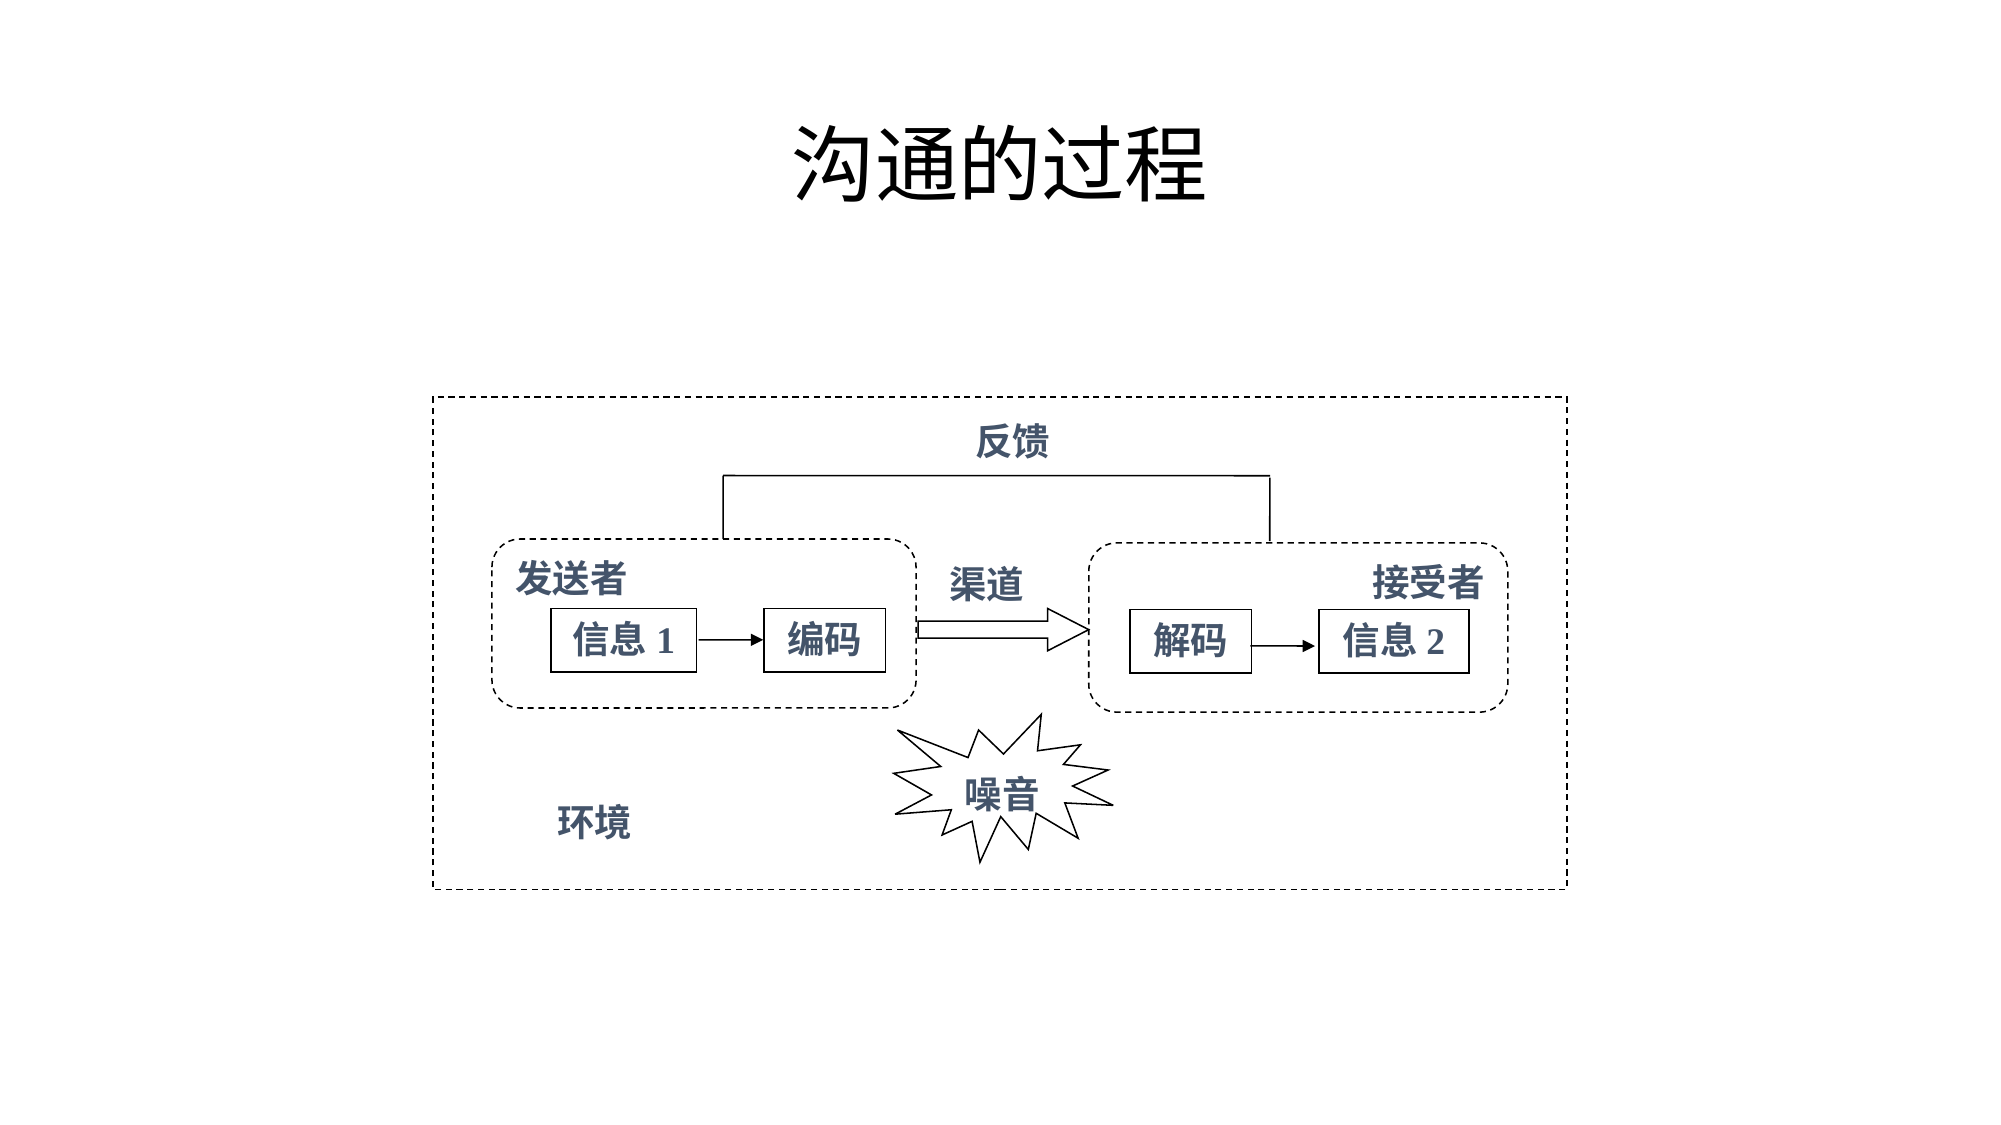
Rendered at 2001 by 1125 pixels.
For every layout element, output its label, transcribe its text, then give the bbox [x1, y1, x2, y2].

title 沟通的过程 [137, 59, 1863, 278]
text_box [432, 397, 1567, 890]
